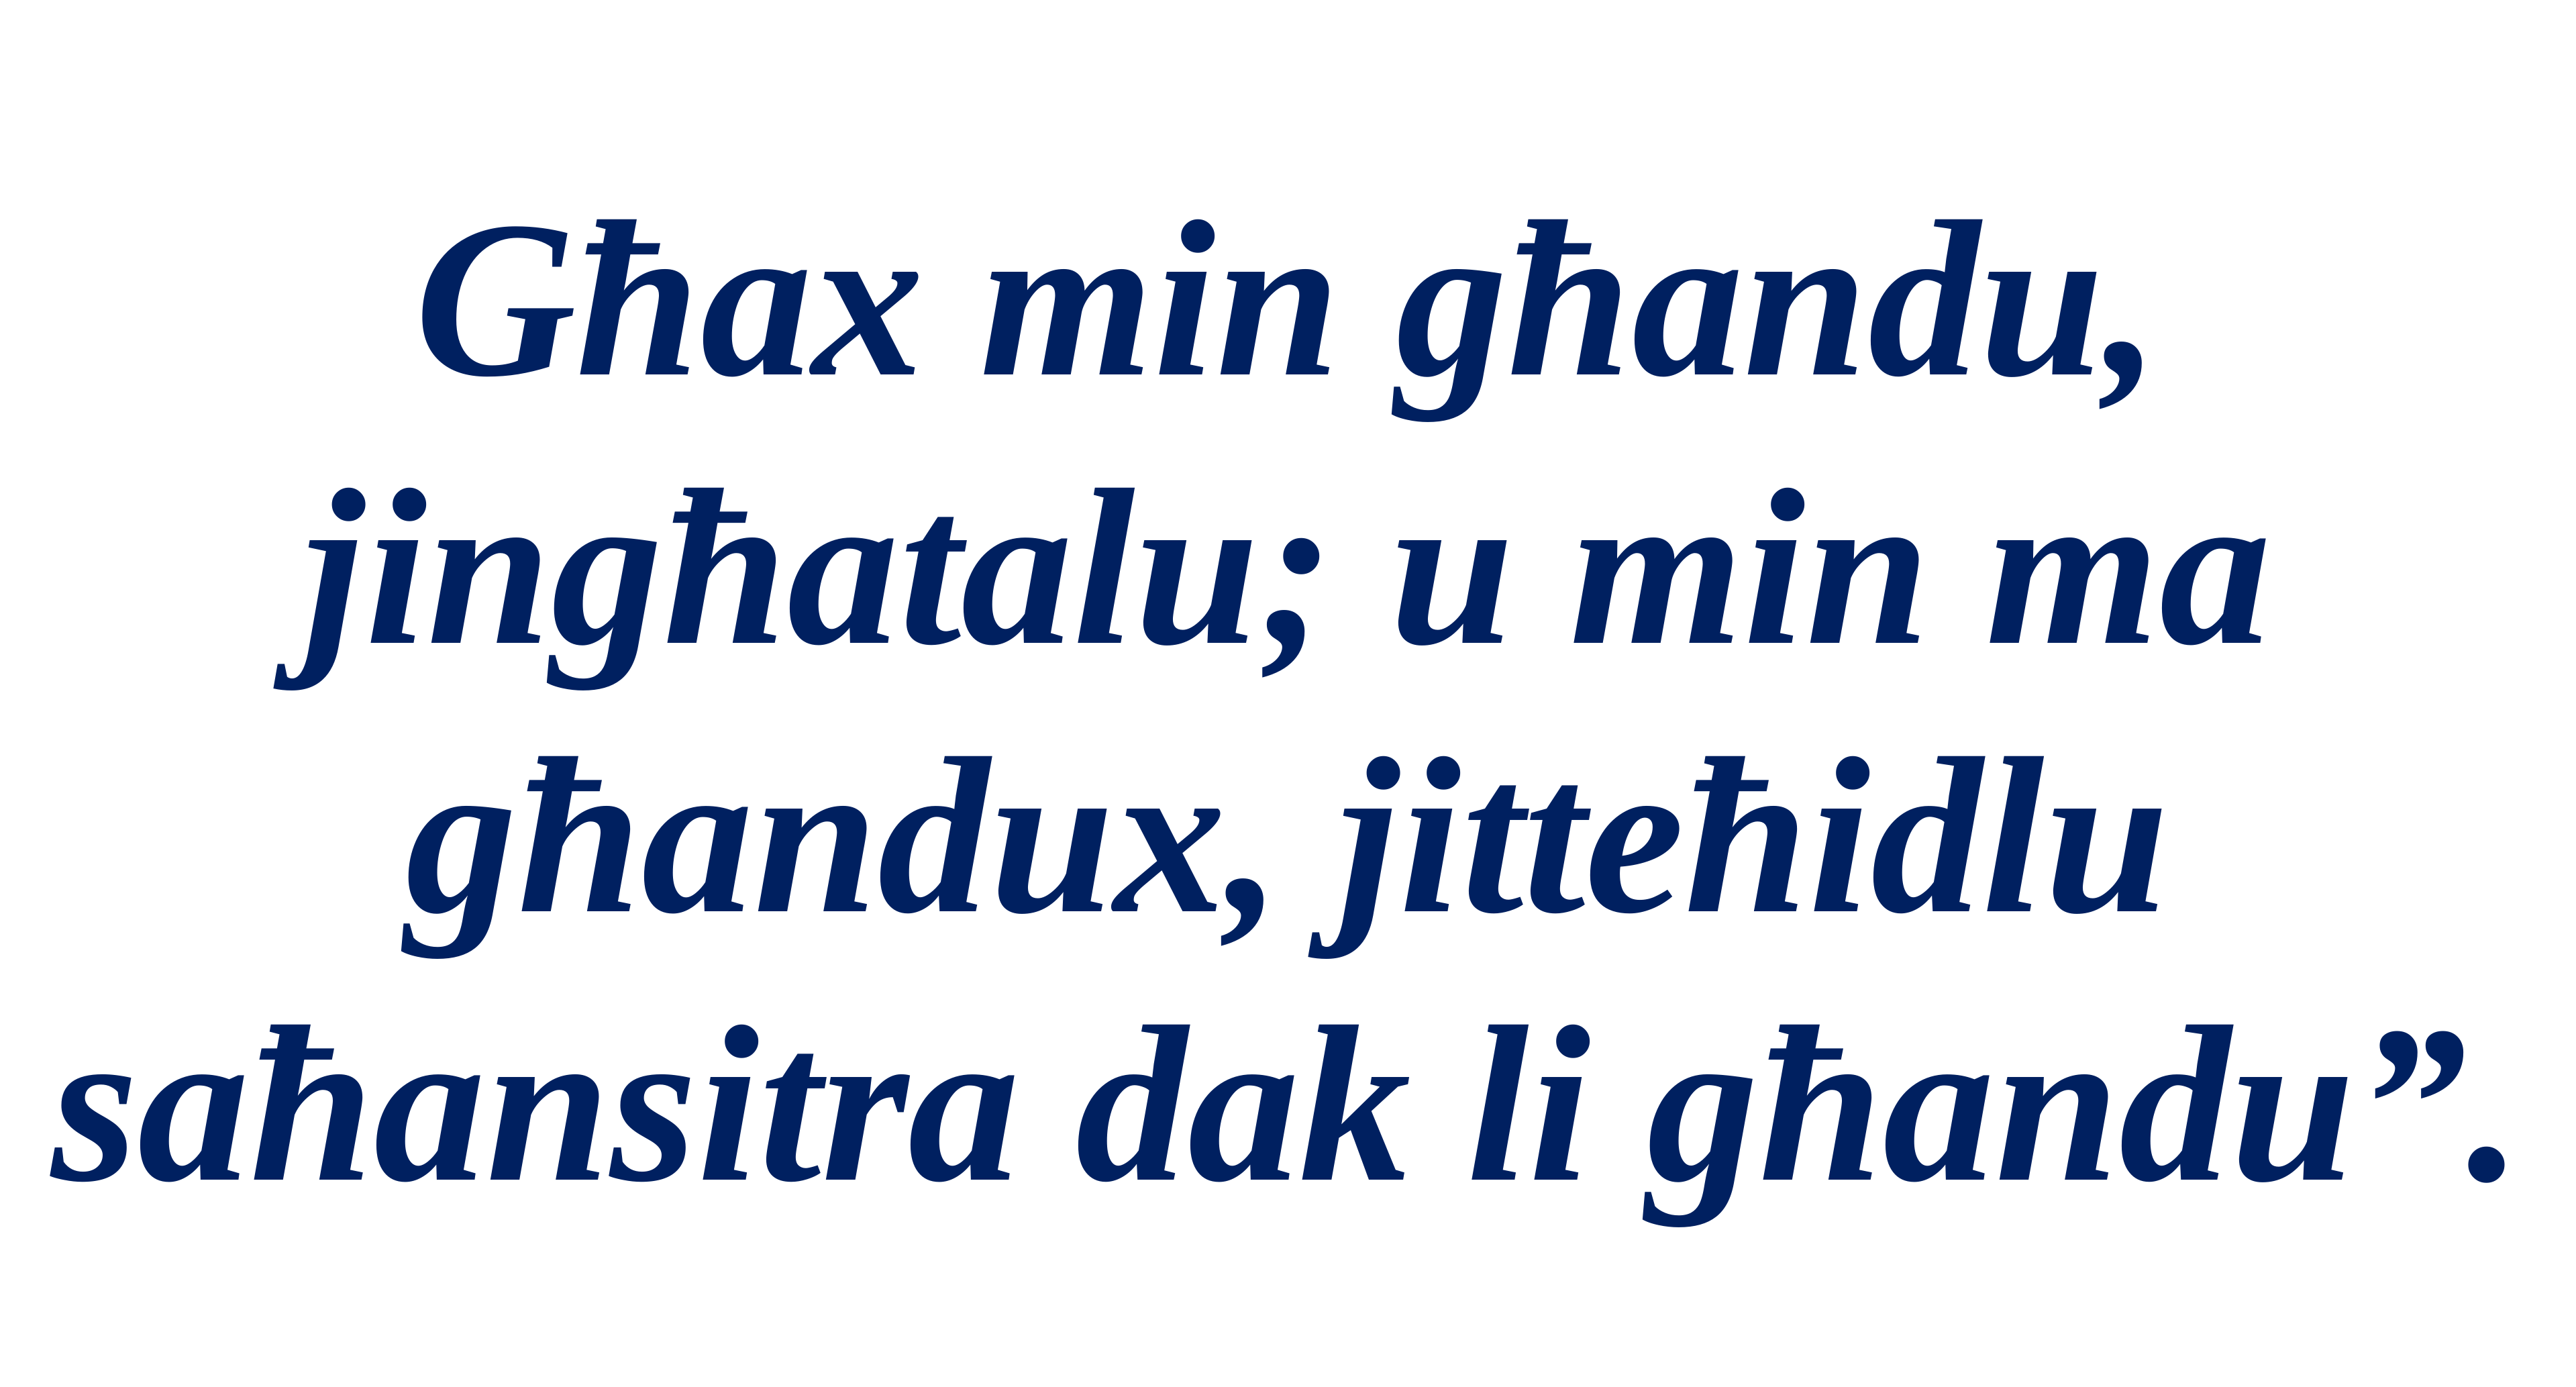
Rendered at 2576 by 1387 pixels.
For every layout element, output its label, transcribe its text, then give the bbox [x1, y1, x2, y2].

text_box Għax min għandu, jingħatalu; u min ma għandux, jitteħidlu saħansitra dak li għandu”. [32, 146, 2544, 1230]
